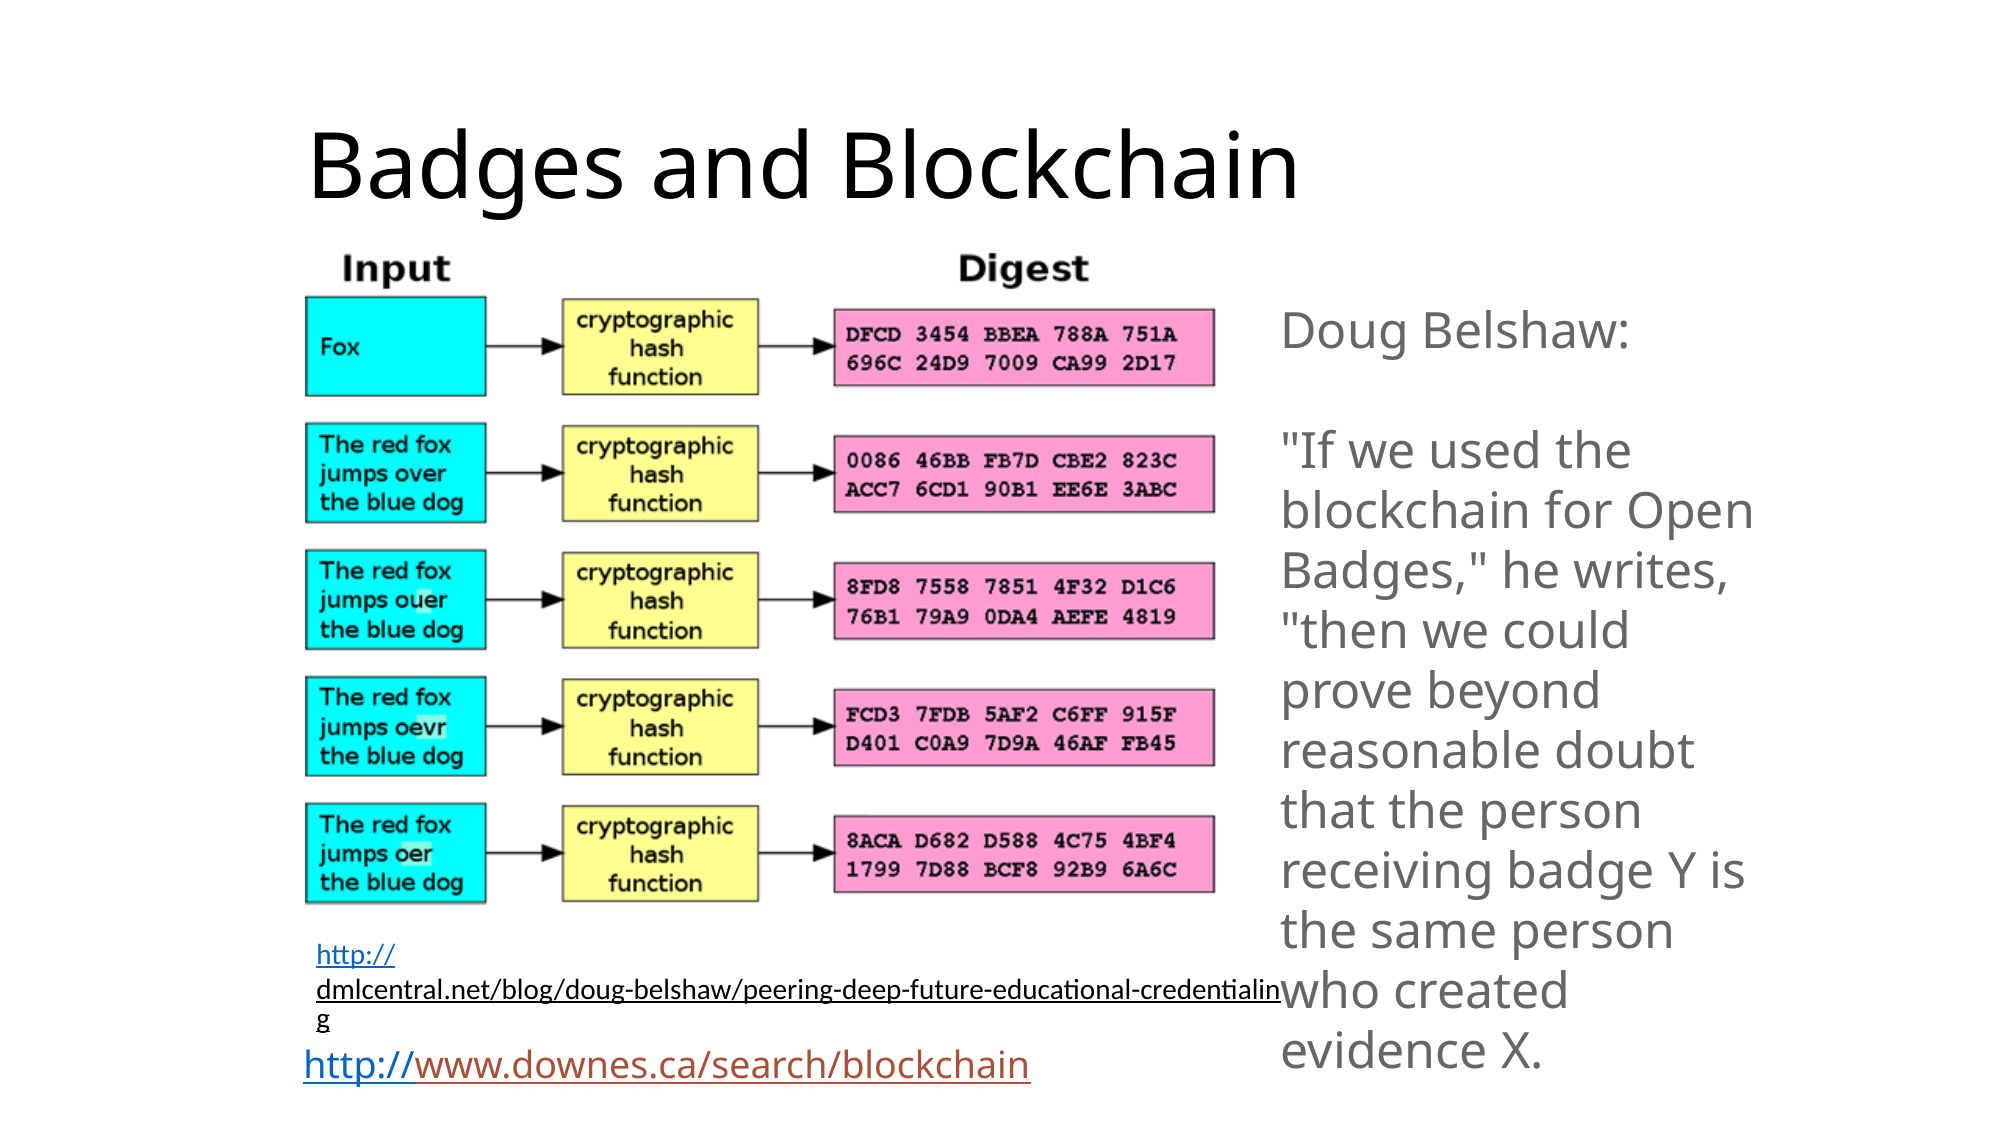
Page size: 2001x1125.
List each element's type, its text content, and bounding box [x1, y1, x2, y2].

picture [291, 239, 1230, 918]
text_box http://www.downes.ca/search/blockchain [288, 1033, 1056, 1100]
title Badges and Blockchain [291, 59, 1863, 278]
text_box http://dmlcentral.net/blog/doug-belshaw/peering-deep-future-educational-credentialing [301, 927, 1302, 1048]
text_box Doug Belshaw: "If we used the blockchain for Open Badges," he writes, "then we could prove beyond reasonable doubt that the person receiving badge Y is the same person who created evidence X. [1265, 291, 1787, 1087]
